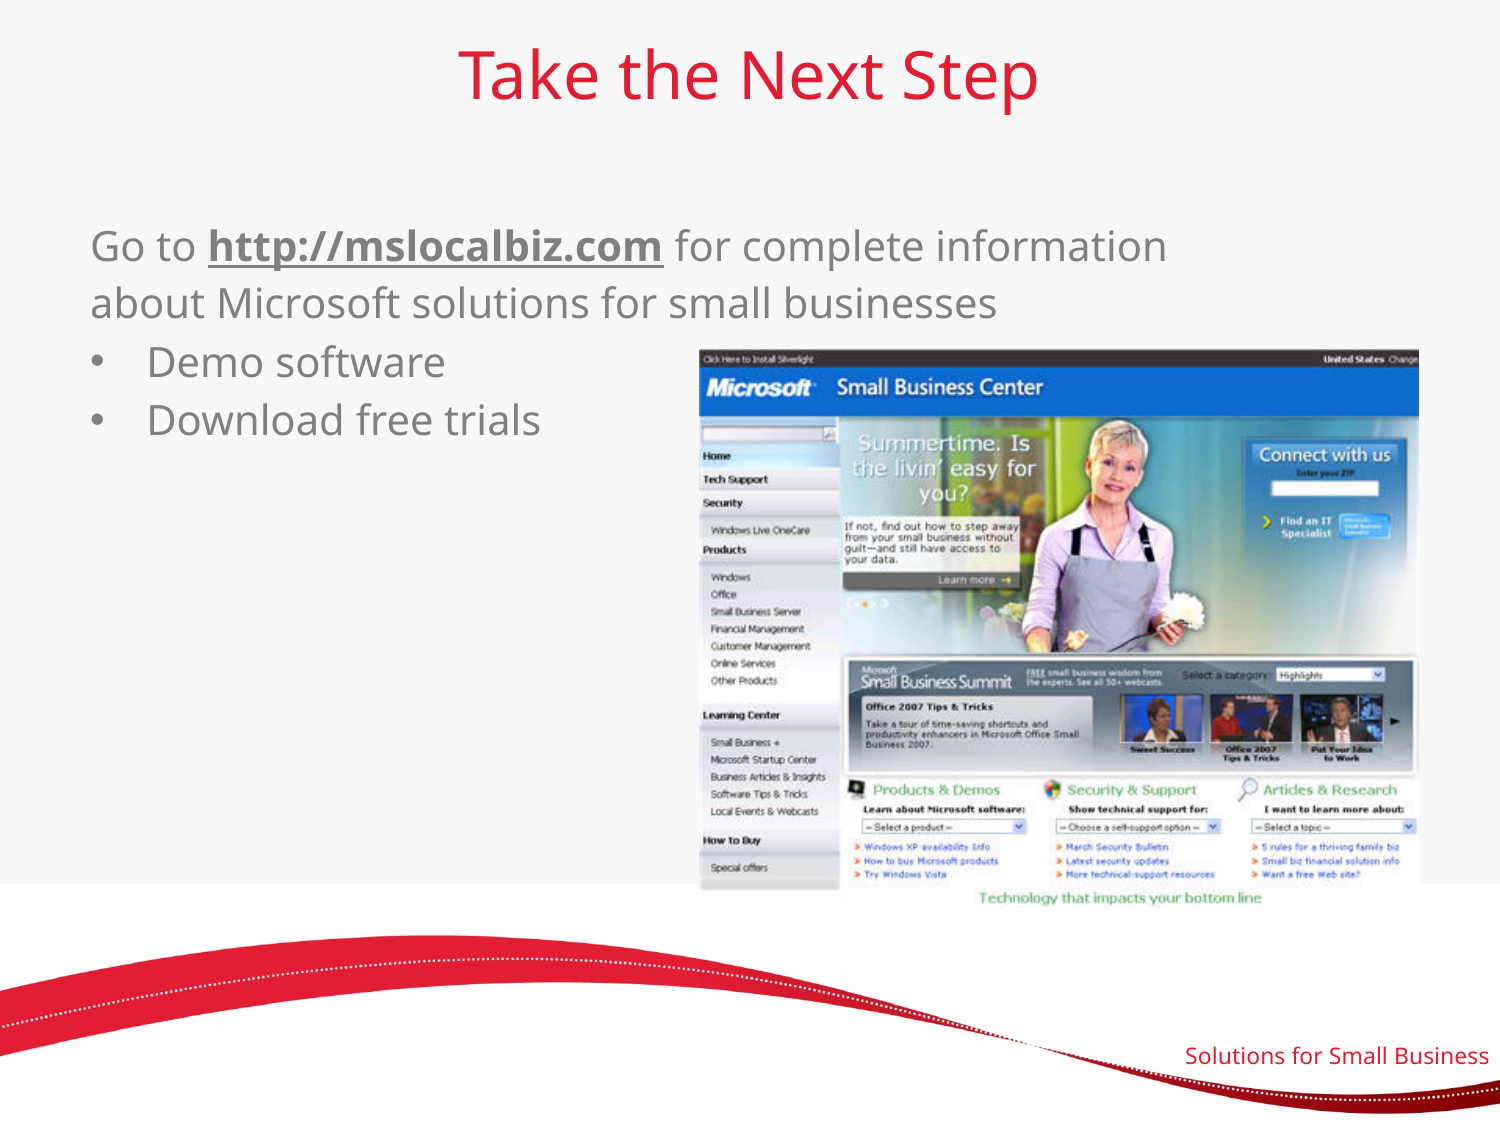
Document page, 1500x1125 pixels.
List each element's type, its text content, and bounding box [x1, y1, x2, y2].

picture [0, 349, 1500, 1125]
list Go to http://mslocalbiz.com for complete information about Microsoft solutions for small businesses Demo software Download free trials [75, 212, 1188, 938]
title Take the Next Step [75, 24, 1425, 213]
